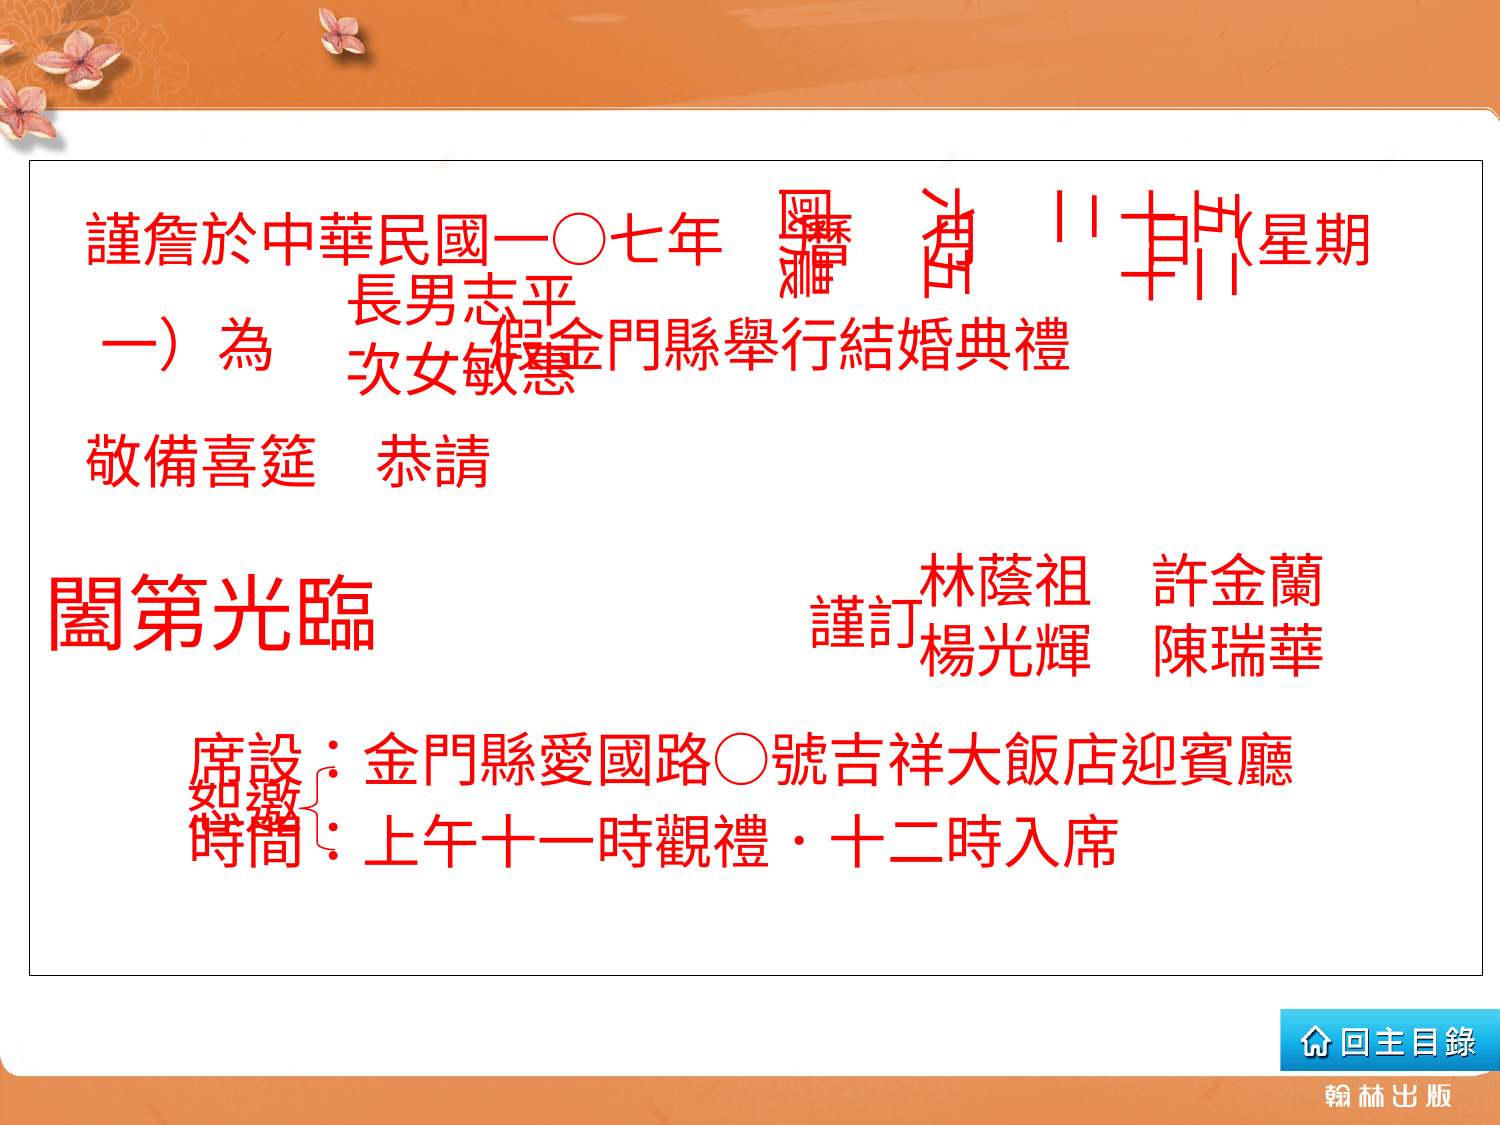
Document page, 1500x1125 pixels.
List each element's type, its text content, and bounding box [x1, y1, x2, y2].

text_box 長男志平 次女敏惠 [330, 255, 1081, 411]
text_box [299, 767, 335, 850]
text_box 六五 [891, 170, 992, 255]
text_box 五二 十十 二 [1021, 172, 1262, 398]
text_box 恕邀 [171, 763, 318, 848]
text_box 林蔭祖 許金蘭 楊光輝 陳瑞華 [903, 537, 1412, 692]
picture [0, 0, 1500, 1125]
text_box 國農 [749, 170, 851, 255]
list 謹詹於中華民國一○七年 曆 月 日（星期一）為 假金門縣舉行結婚典禮 敬備喜筵 恭請 闔第光臨 謹訂 席設：金門縣愛國路○號吉祥大飯店迎賓廳 時間：上午十一時觀禮．十二時入席 [29, 160, 1483, 976]
